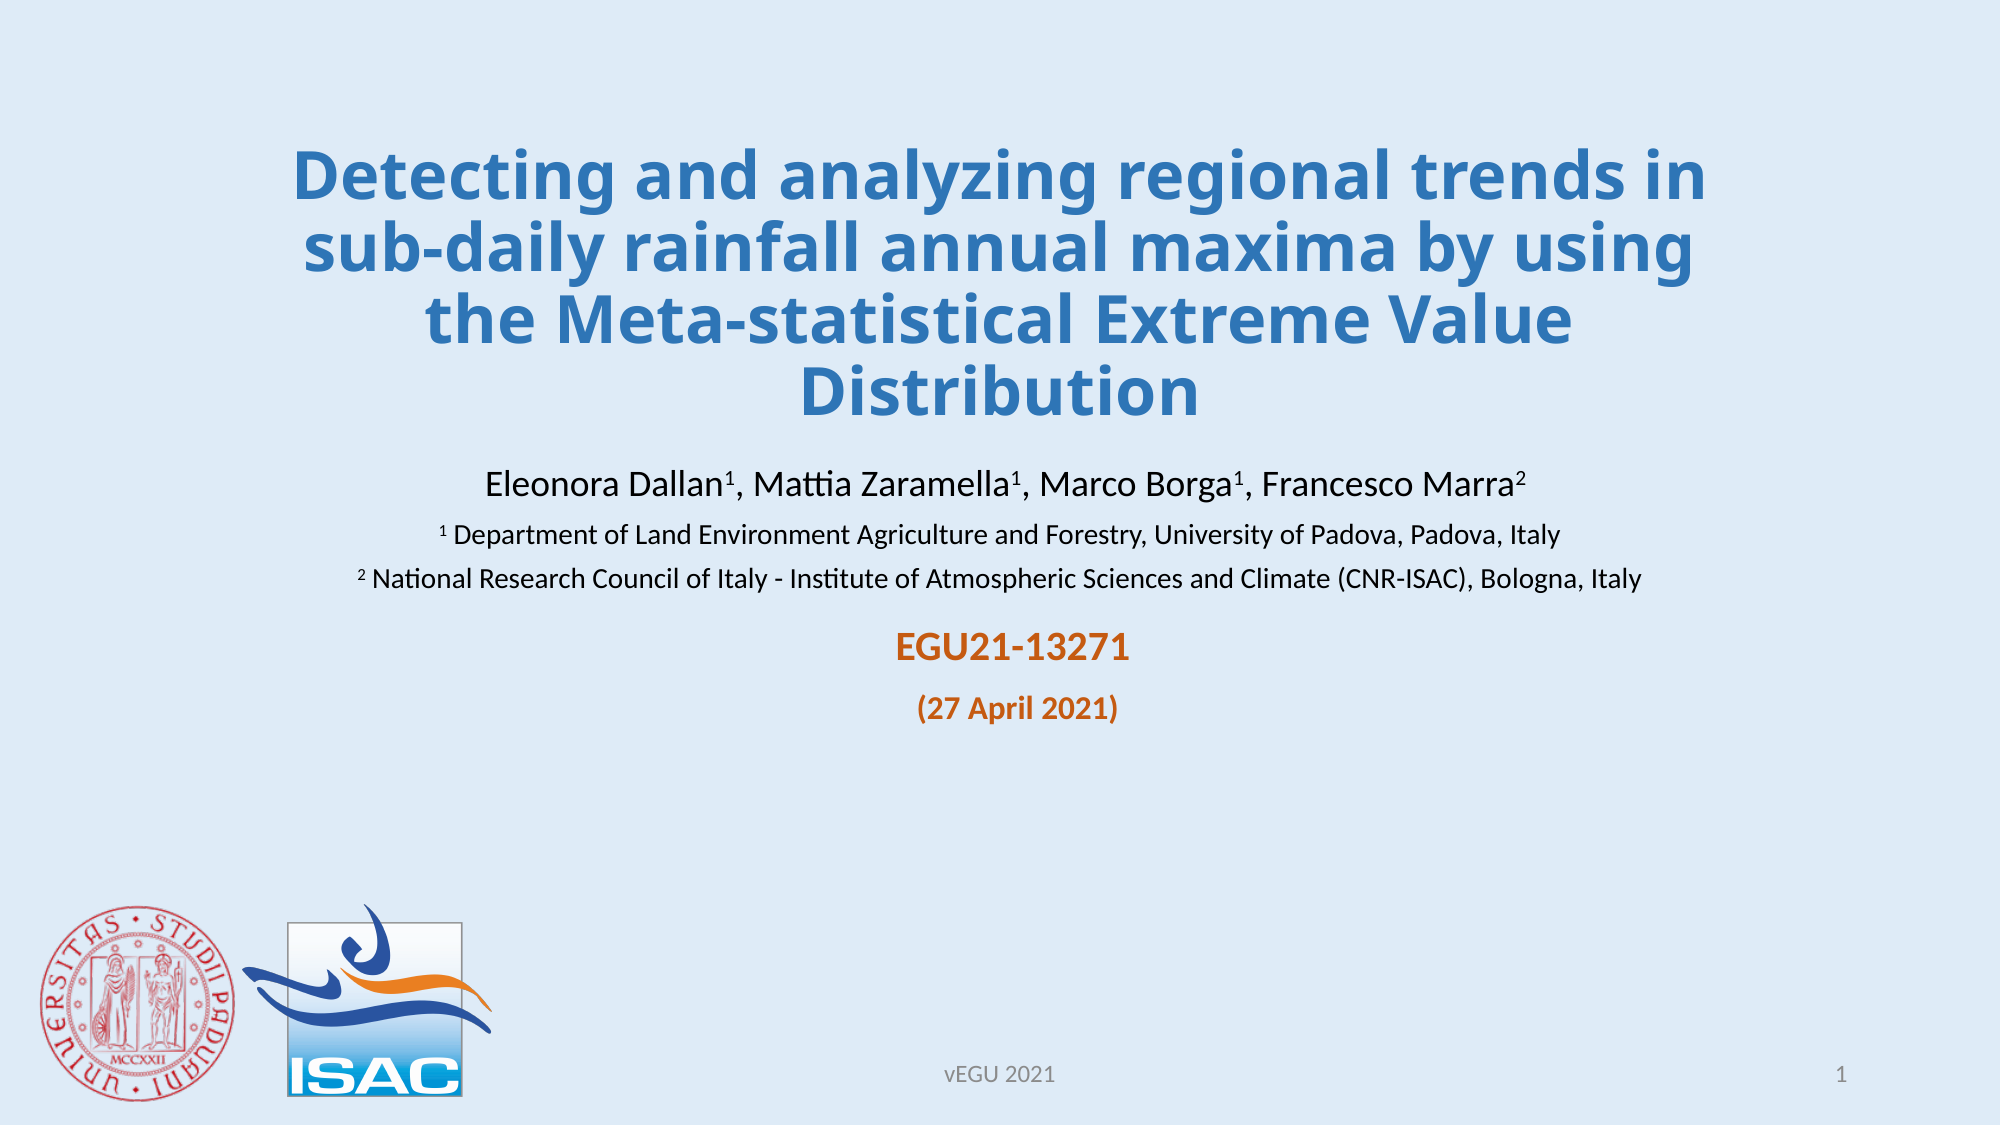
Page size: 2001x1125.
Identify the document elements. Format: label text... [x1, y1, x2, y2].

subtitle Eleonora Dallan1, Mattia Zaramella1, Marco Borga1, Francesco Marra2 1 Department of Land Environment Agriculture and Forestry, University of Padova, Padova, Italy 2 National Research Council of Italy - Institute of Atmospheric Sciences and Climate (CNR-ISAC), Bologna, Italy [249, 445, 1750, 644]
slide_number 1 [1412, 1042, 1863, 1103]
picture [39, 904, 236, 1103]
footer vEGU 2021 [662, 1042, 1338, 1103]
text_box EGU21-13271 (27 April 2021) [758, 617, 1278, 736]
picture [242, 904, 492, 1097]
title Detecting and analyzing regional trends in sub-daily rainfall annual maxima by using the Meta-statistical Extreme Value Distribution [249, 226, 1750, 438]
